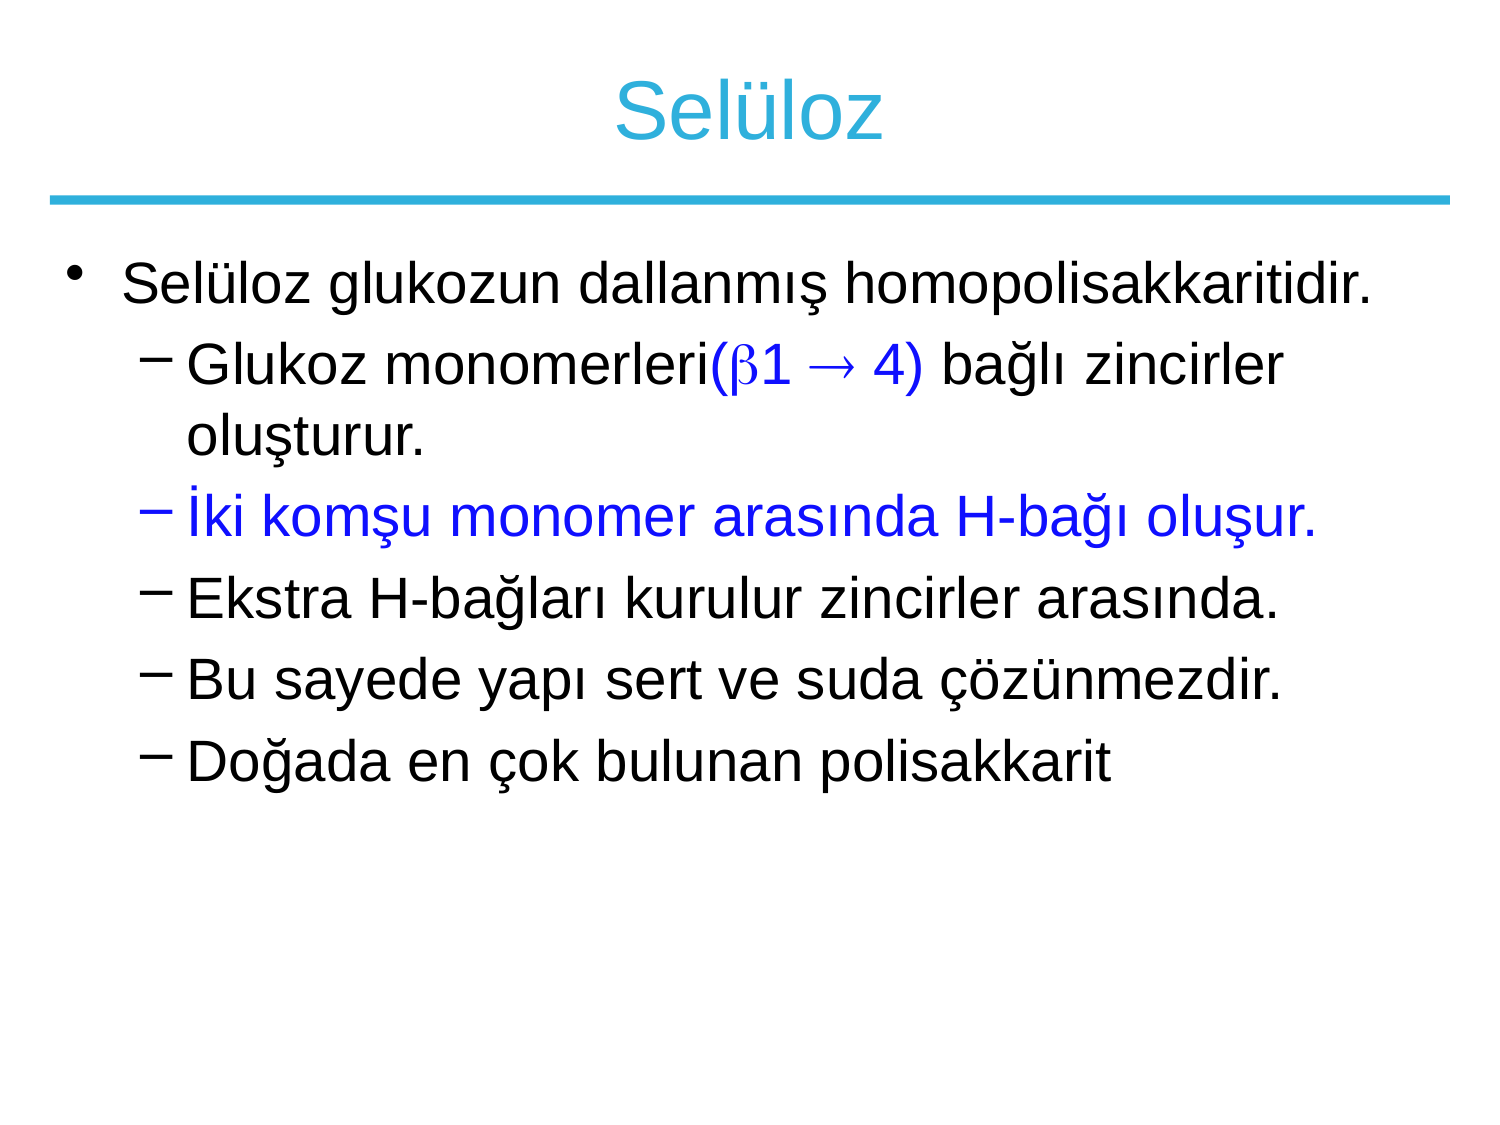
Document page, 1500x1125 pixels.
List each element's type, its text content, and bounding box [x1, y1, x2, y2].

list Selüloz glukozun dallanmış homopolisakkaritidir. Glukoz monomerleri(1  4) bağlı zincirler oluşturur. İki komşu monomer arasında H-bağı oluşur. Ekstra H-bağları kurulur zincirler arasında. Bu sayede yapı sert ve suda çözünmezdir. Doğada en çok bulunan polisakkarit [49, 237, 1463, 1038]
title Selüloz [112, 12, 1388, 201]
